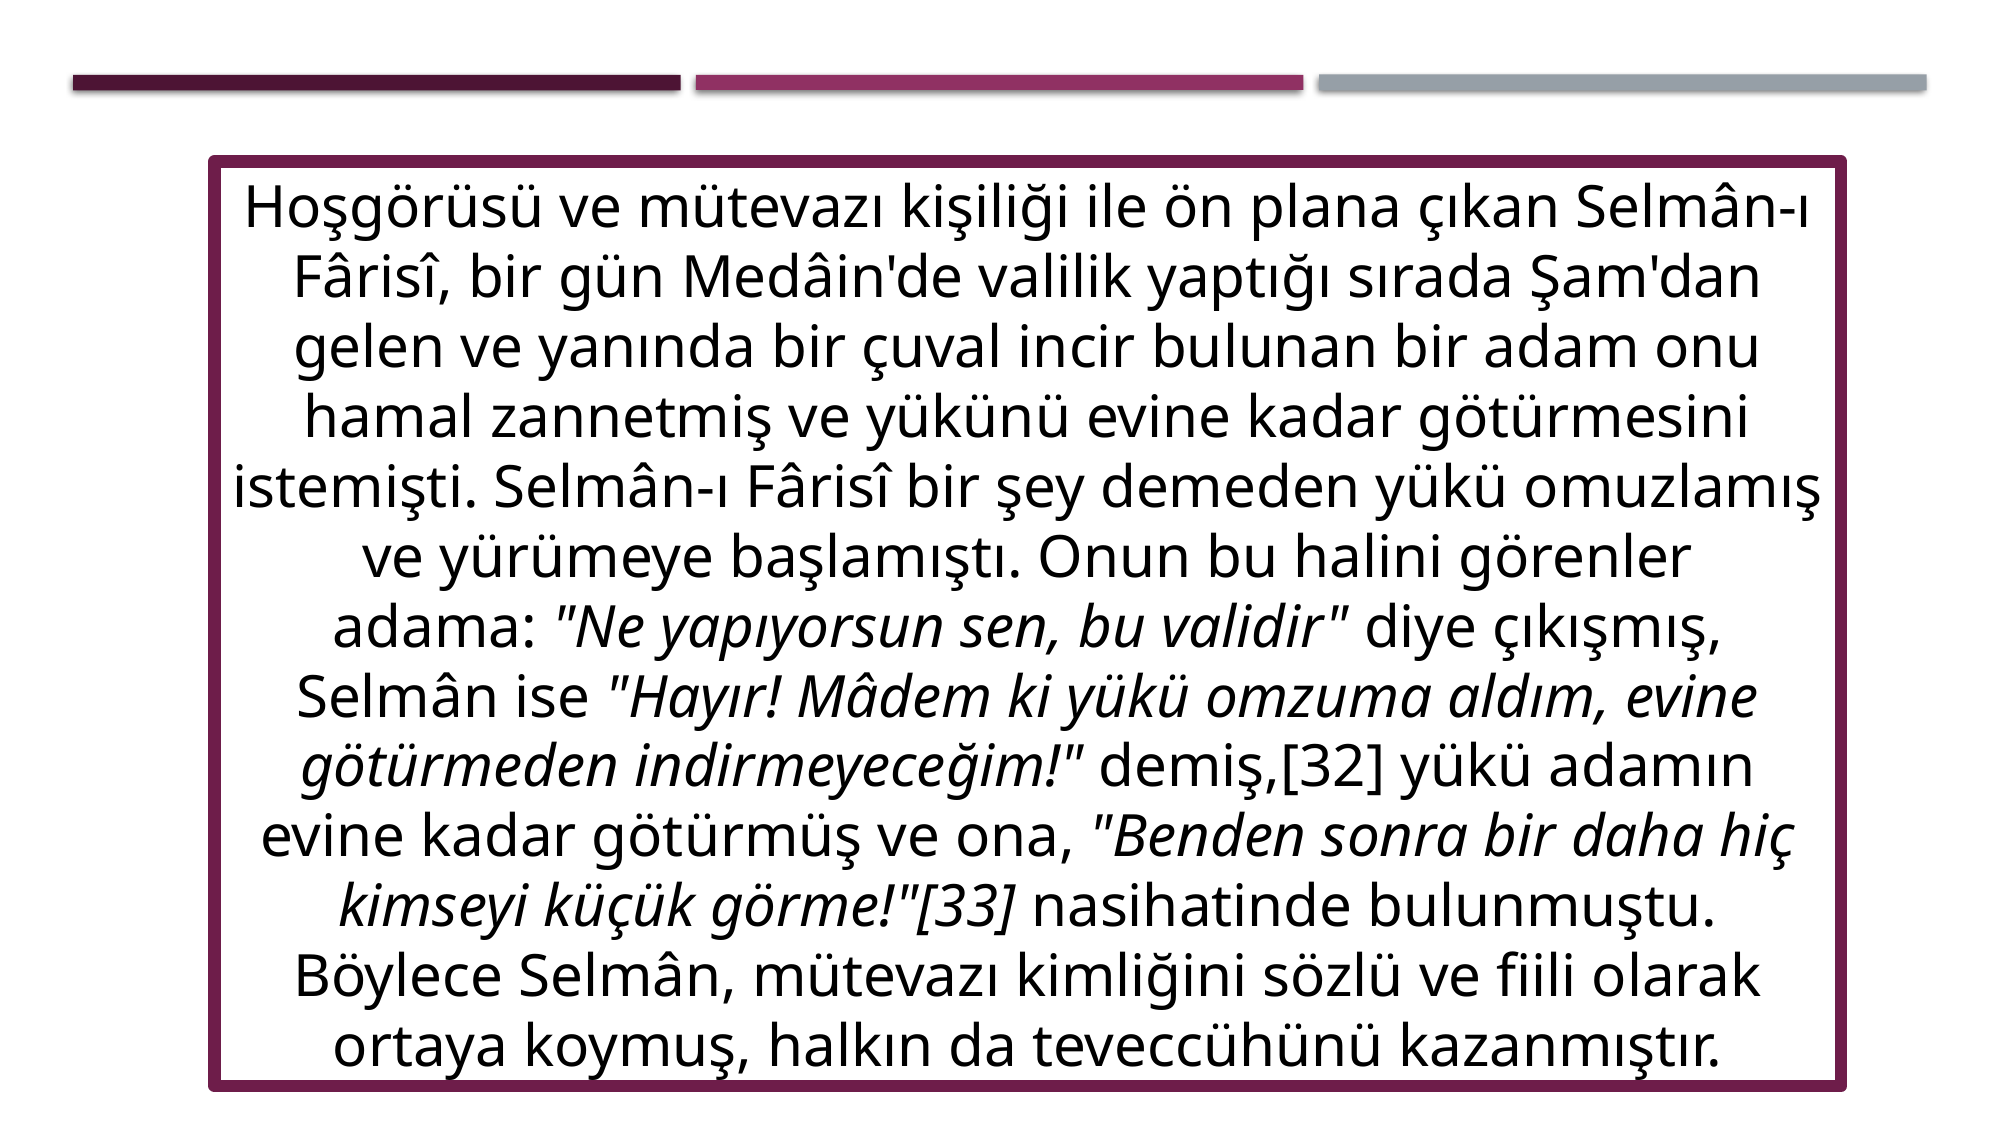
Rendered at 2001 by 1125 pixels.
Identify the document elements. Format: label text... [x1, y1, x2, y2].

text_box Hoşgörüsü ve mütevazı kişiliği ile ön plana çıkan Selmân-ı Fârisî, bir gün Medâin'de valilik yaptığı sırada Şam'dan gelen ve yanında bir çuval incir bulunan bir adam onu hamal zannetmiş ve yükünü evine kadar götürmesini istemişti. Selmân-ı Fârisî bir şey demeden yükü omuzlamış ve yürümeye başlamıştı. Onun bu halini görenler adama: "Ne yapıyorsun sen, bu validir" diye çıkışmış, Selmân ise "Hayır! Mâdem ki yükü omzuma aldım, evine götürmeden indirmeyeceğim!" demiş,[32] yükü adamın evine kadar götürmüş ve ona, "Benden sonra bir daha hiç kimseyi küçük görme!"[33] nasihatinde bulunmuştu. Böylece Selmân, mütevazı kimliğini sözlü ve fiili olarak ortaya koymuş, halkın da teveccühünü kazanmıştır. [214, 161, 1841, 1086]
